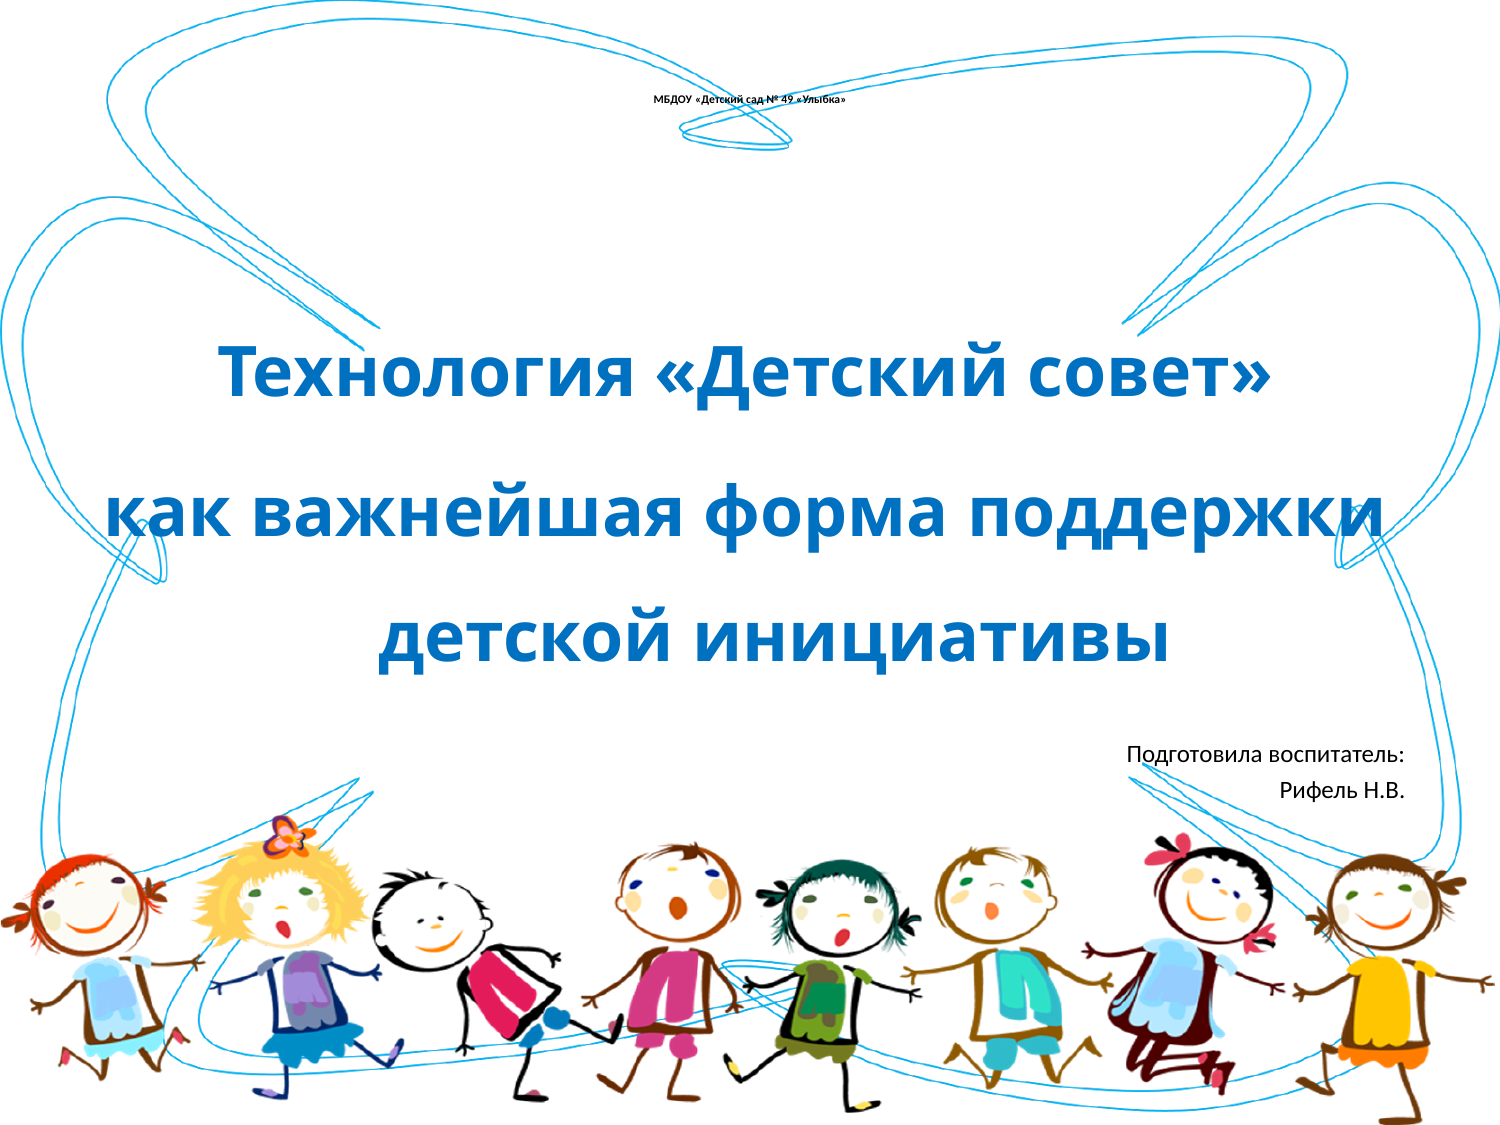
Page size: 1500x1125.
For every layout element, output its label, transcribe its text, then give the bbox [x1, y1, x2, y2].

title МБДОУ «Детский сад № 49 «Улыбка» [75, 45, 1425, 141]
list Технология «Детский совет» как важнейшая форма поддержки детской инициативы Подготовила воспитатель: Рифель Н.В. [70, 187, 1421, 903]
picture [0, 0, 1500, 1125]
